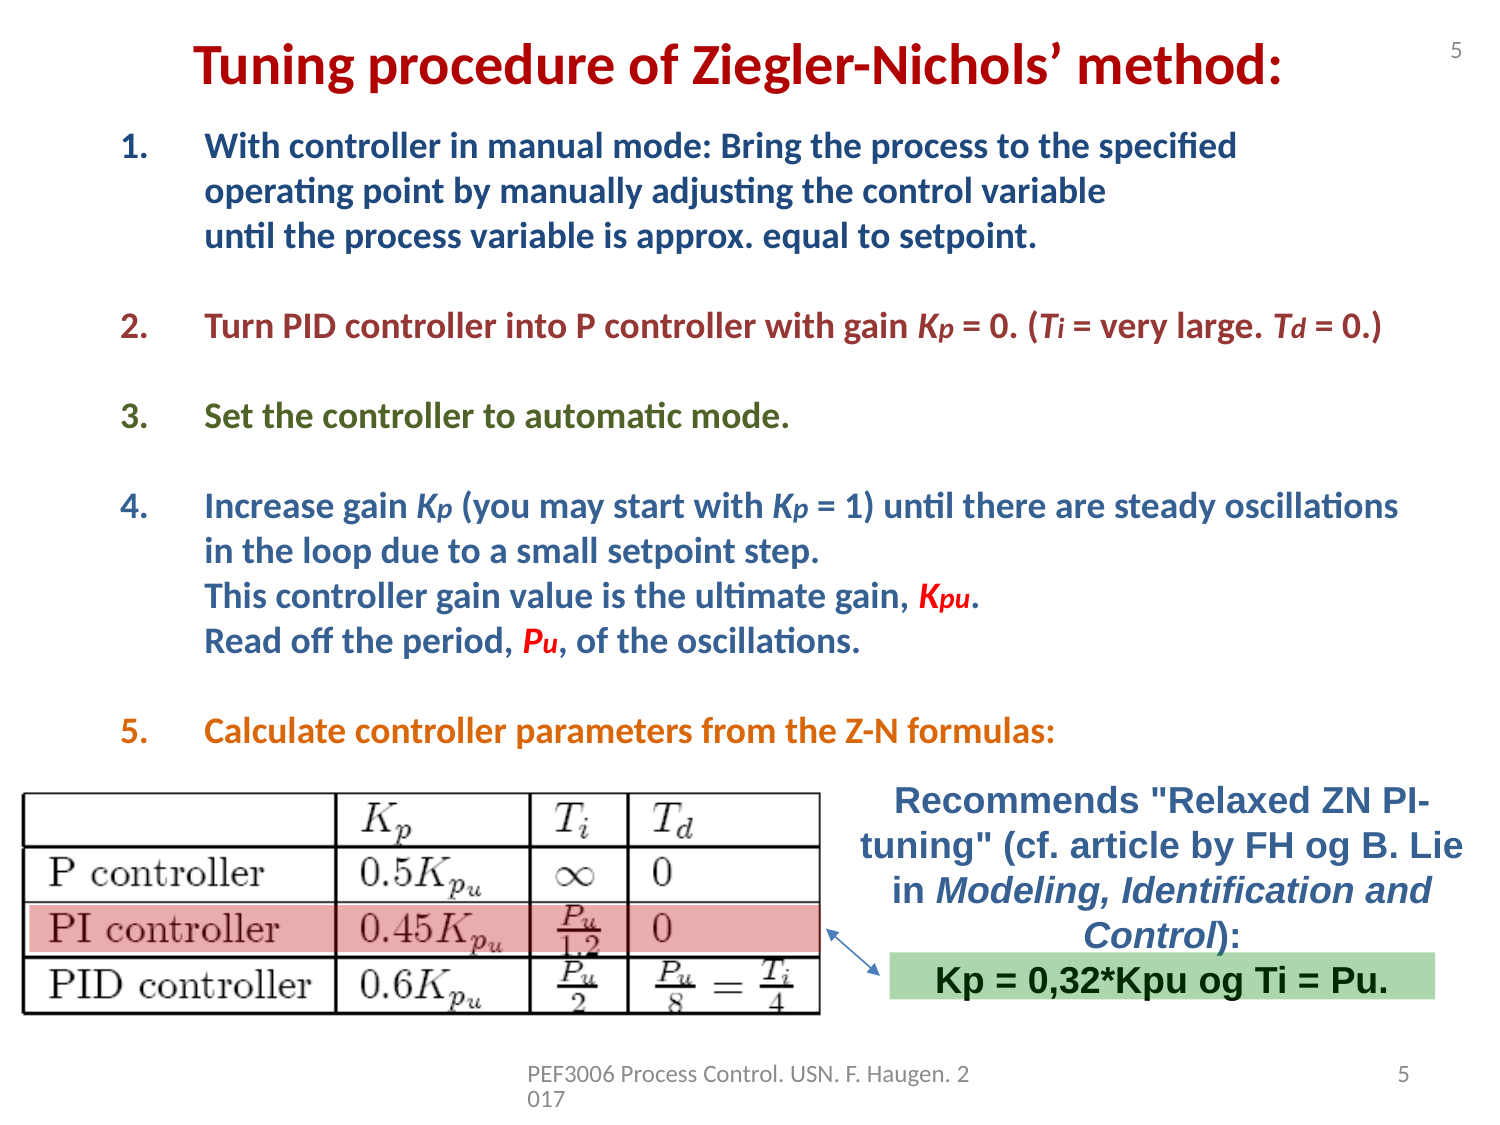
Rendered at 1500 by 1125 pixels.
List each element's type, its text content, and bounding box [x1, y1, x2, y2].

text_box Tuning procedure of Ziegler-Nichols’ method: [178, 19, 1299, 104]
text_box Recommends "Relaxed ZN PI-tuning" (cf. article by FH og B. Lie in Modeling, Identification and Control): Kp = 0,32*Kpu og Ti = Pu. [842, 768, 1483, 1009]
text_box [825, 928, 881, 977]
text_box With controller in manual mode: Bring the process to the specified operating point by manually adjusting the control variable until the process variable is approx. equal to setpoint. Turn PID controller into P controller with gain Kp = 0. (Ti = very large. Td = 0.) Set the controller to automatic mode. Increase gain Kp (you may start with Kp = 1) until there are steady oscillations in the loop due to a small setpoint step. This controller gain value is the ultimate gain, Kpu. Read off the period, Pu, of the oscillations. Calculate controller parameters from the Z-N formulas: [105, 114, 1415, 759]
text_box [888, 950, 1437, 1001]
slide_number 5 [1074, 1042, 1425, 1103]
picture [17, 786, 827, 1024]
footer PEF3006 Process Control. USN. F. Haugen. 2017 [512, 1042, 988, 1103]
text_box 5 [1399, 19, 1478, 79]
